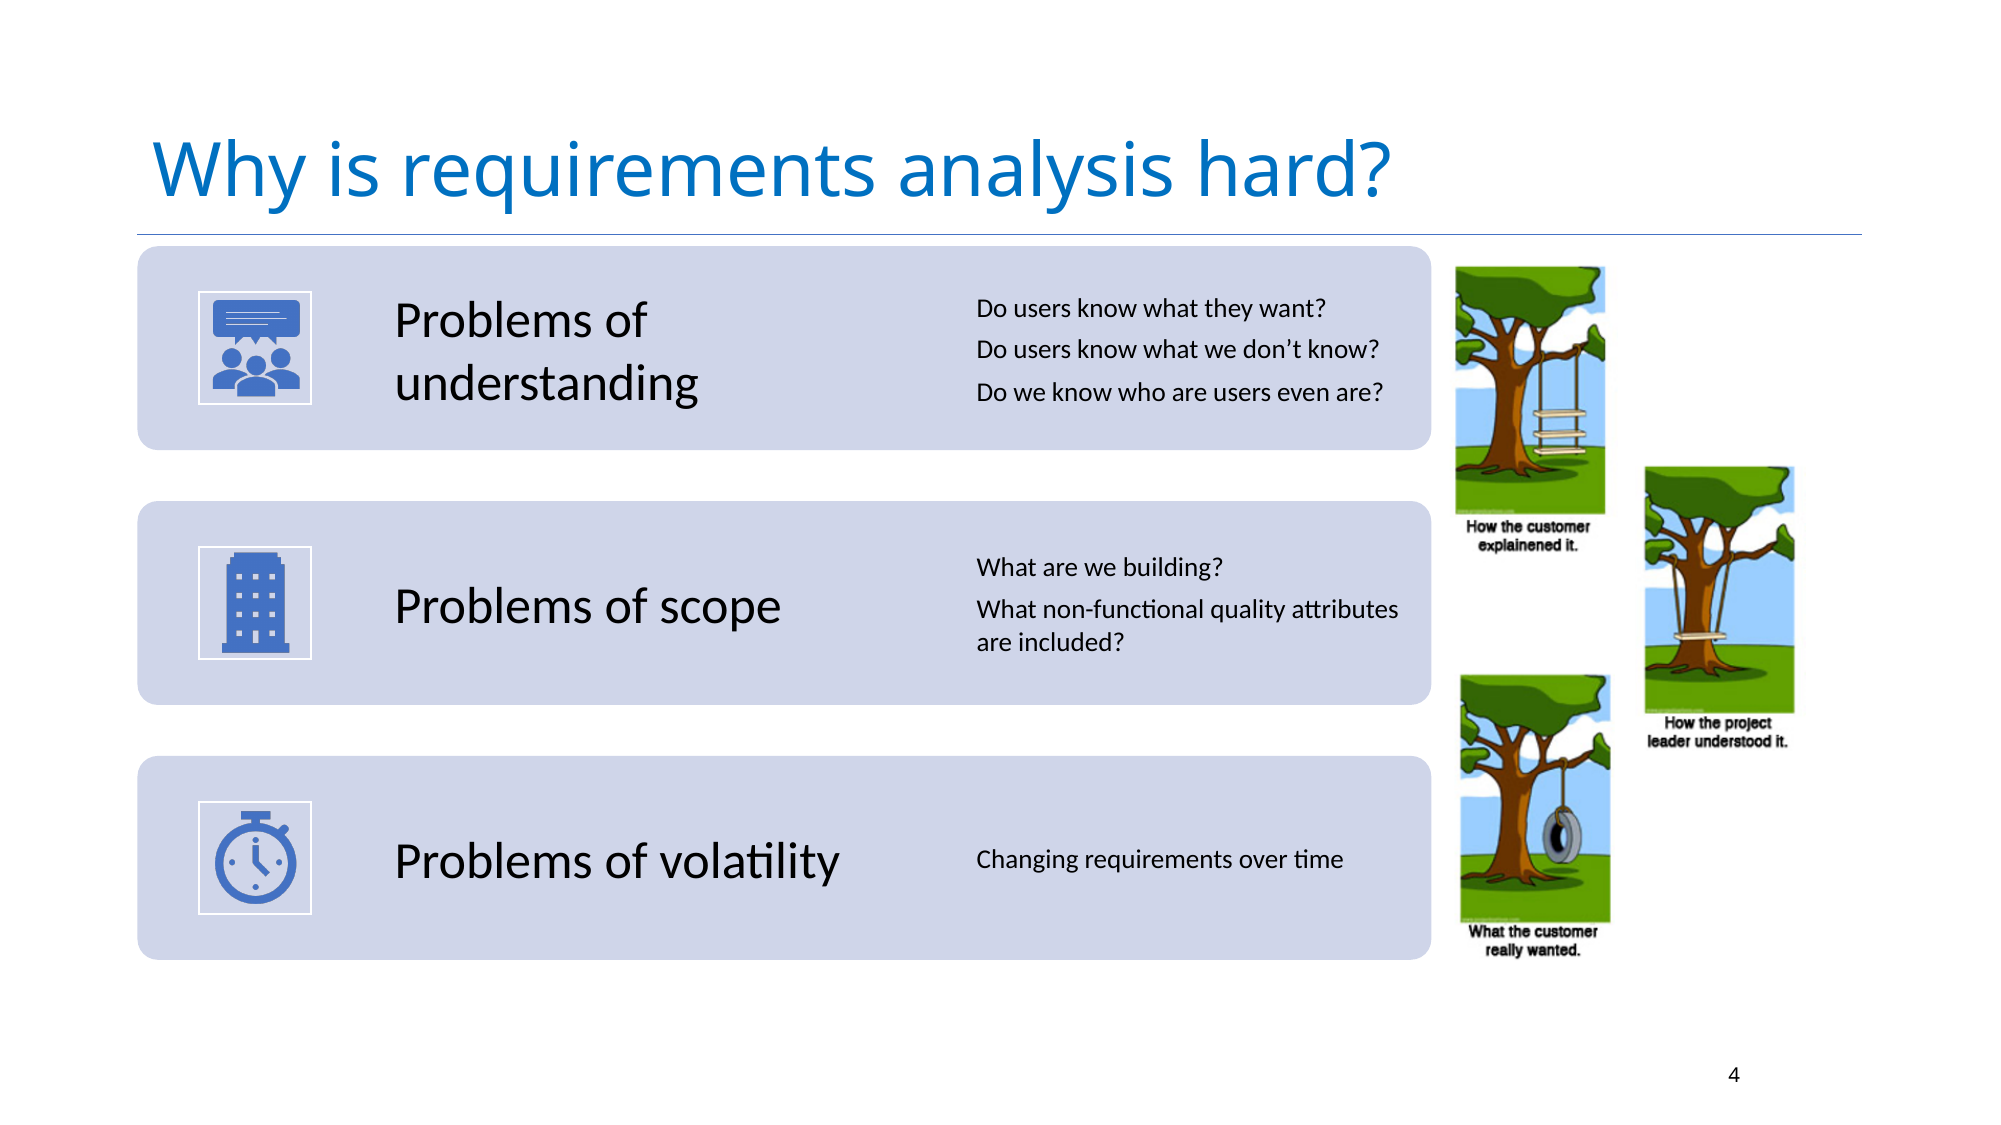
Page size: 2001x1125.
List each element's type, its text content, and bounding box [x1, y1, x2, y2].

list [137, 246, 1432, 960]
picture [1447, 249, 1618, 563]
text_box 4 [1633, 1055, 1746, 1096]
picture [1635, 449, 1806, 757]
title Why is requirements analysis hard? [137, 3, 1863, 221]
picture [1448, 657, 1618, 977]
